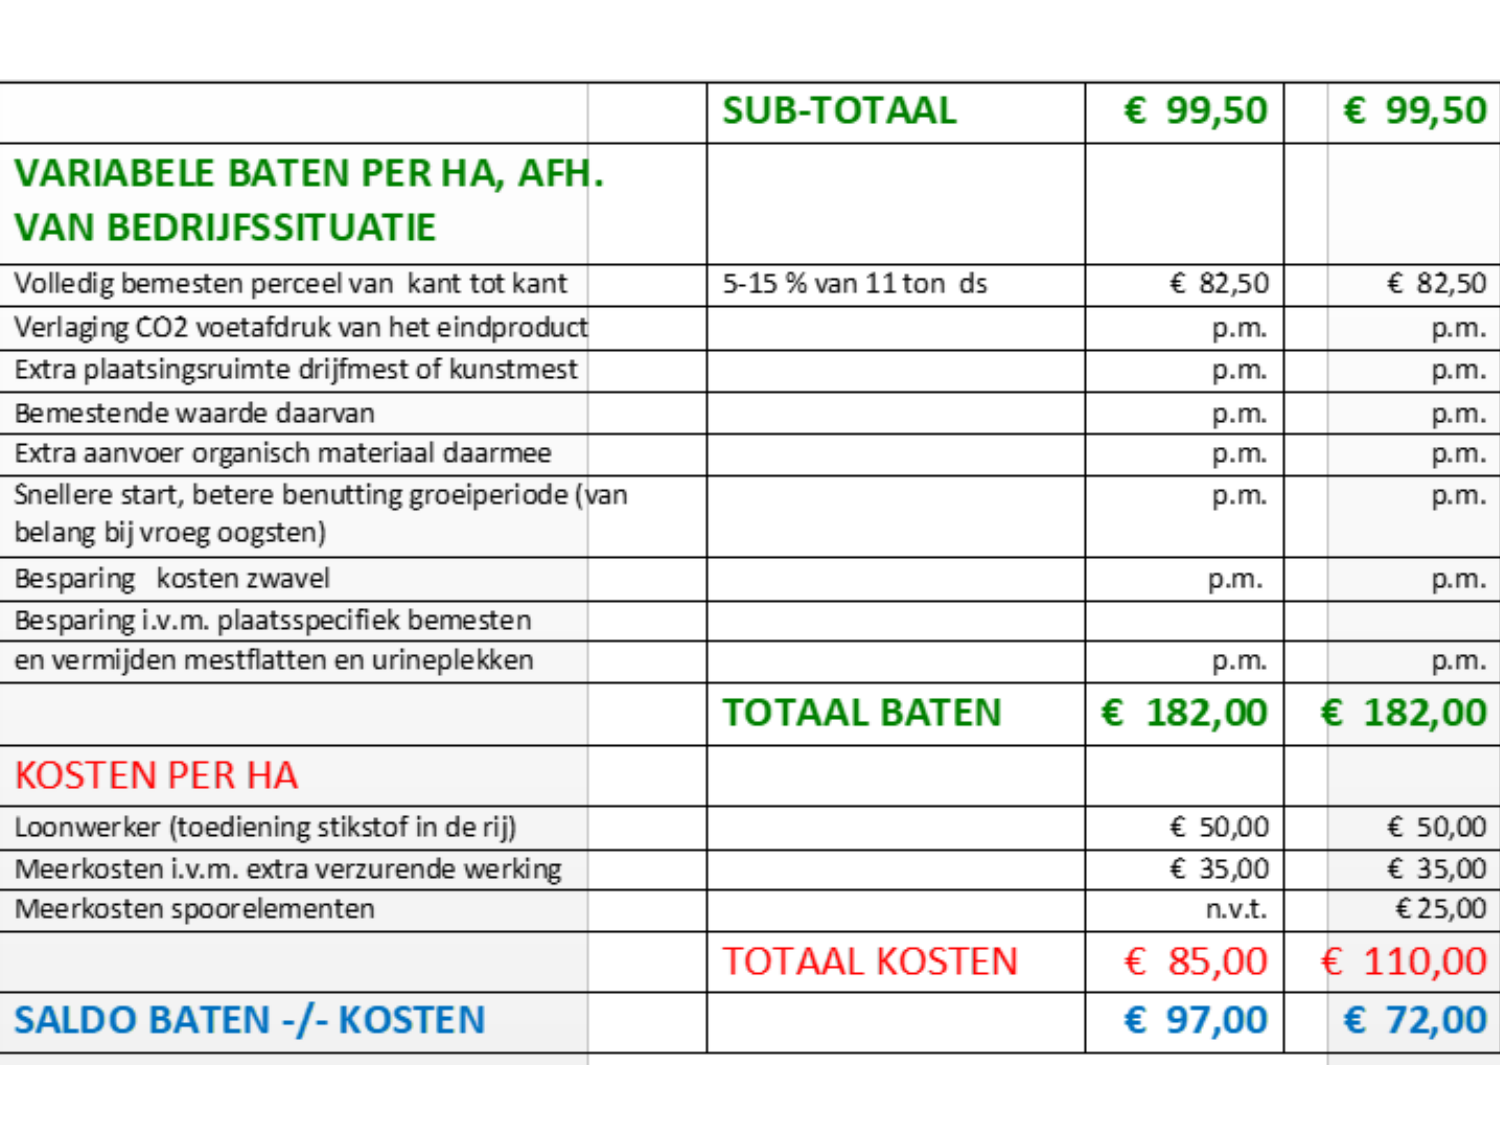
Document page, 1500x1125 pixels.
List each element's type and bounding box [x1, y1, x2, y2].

picture [0, 77, 1500, 1065]
